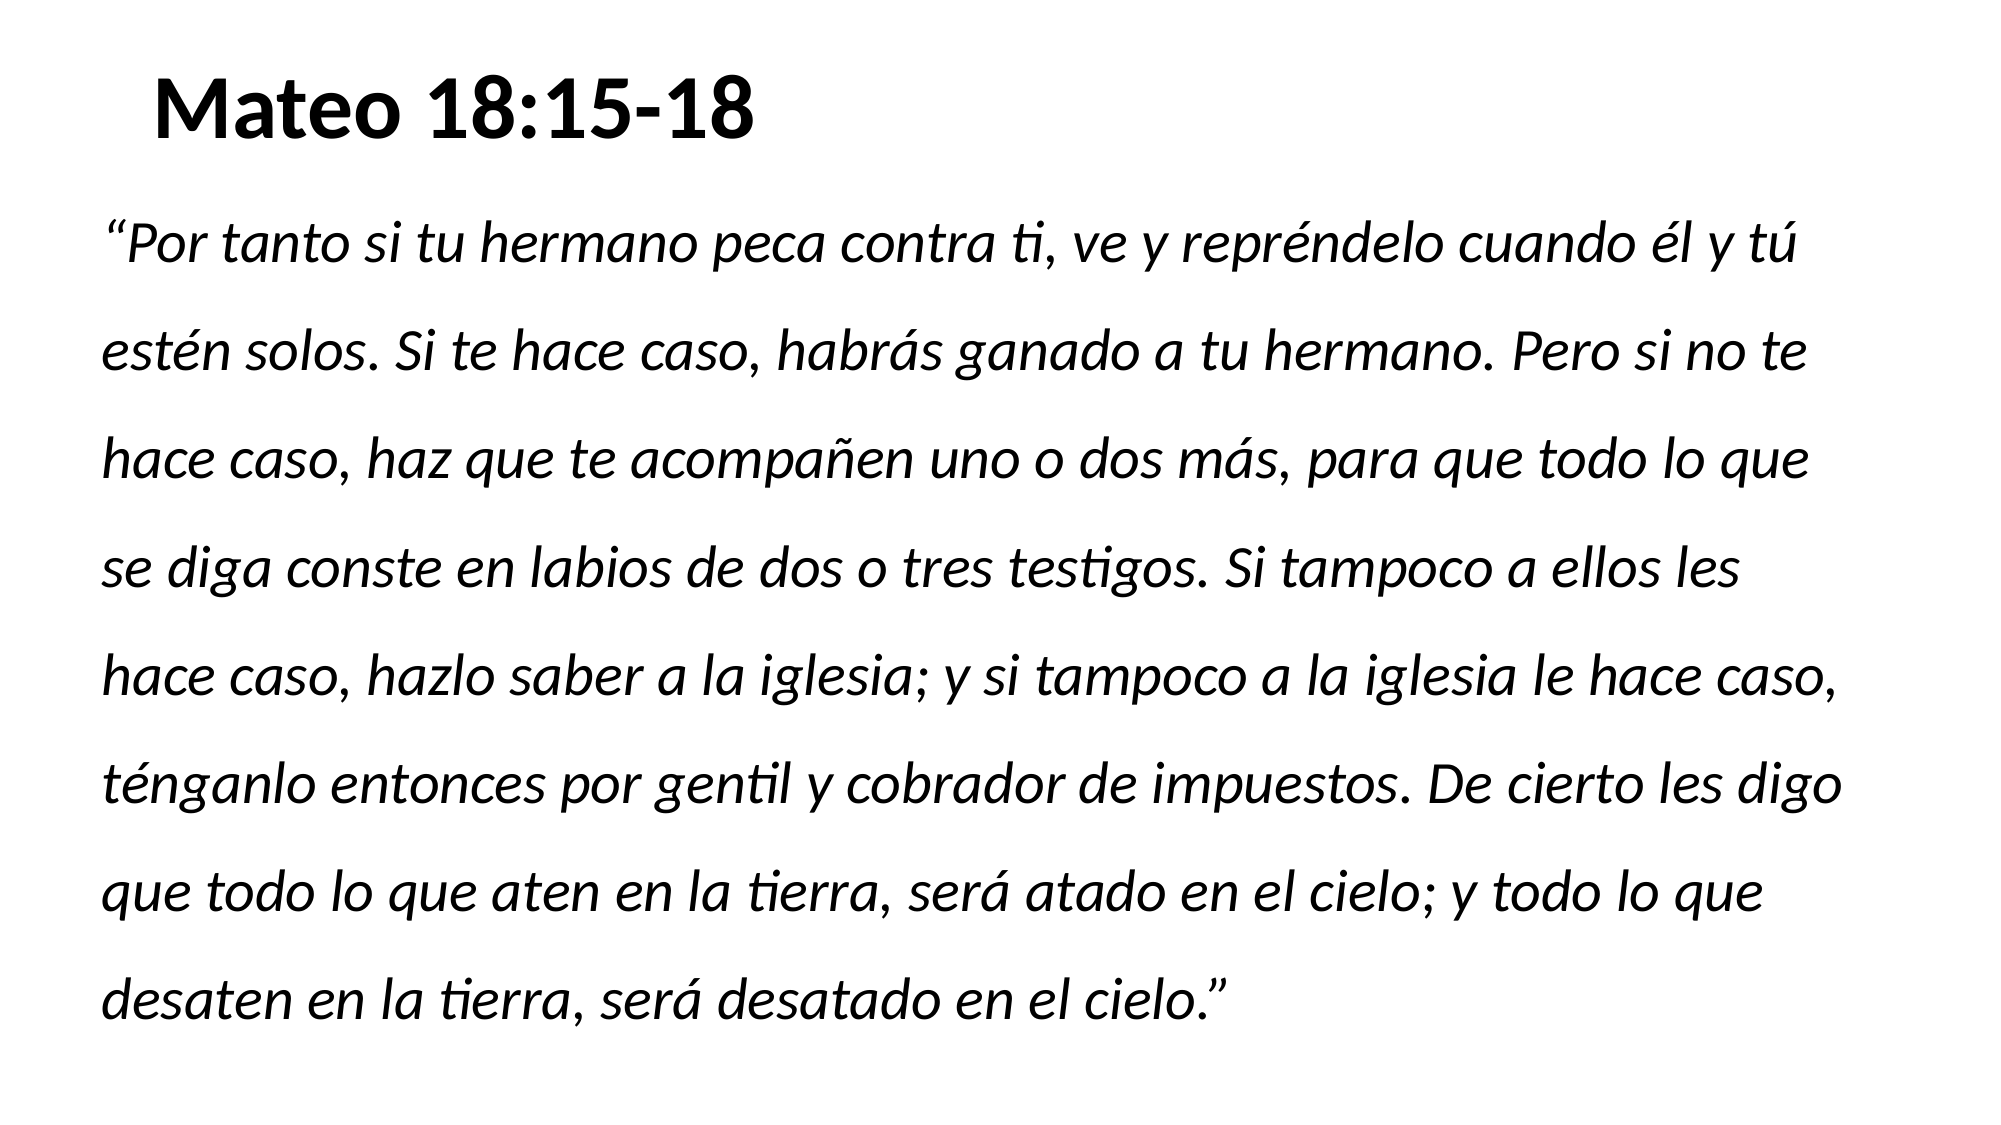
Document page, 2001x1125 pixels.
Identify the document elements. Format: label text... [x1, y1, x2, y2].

title Mateo 18:15-18 [137, 0, 1863, 159]
list “Por tanto si tu hermano peca contra ti, ve y repréndelo cuando él y tú estén solos. Si te hace caso, habrás ganado a tu hermano. Pero si no te hace caso, haz que te acompañen uno o dos más, para que todo lo que se diga conste en labios de dos o tres testigos. Si tampoco a ellos les hace caso, hazlo saber a la iglesia; y si tampoco a la iglesia le hace caso, ténganlo entonces por gentil y cobrador de impuestos. De cierto les digo que todo lo que aten en la tierra, será atado en el cielo; y todo lo que desaten en la tierra, será desatado en el cielo.” [66, 159, 1863, 1056]
